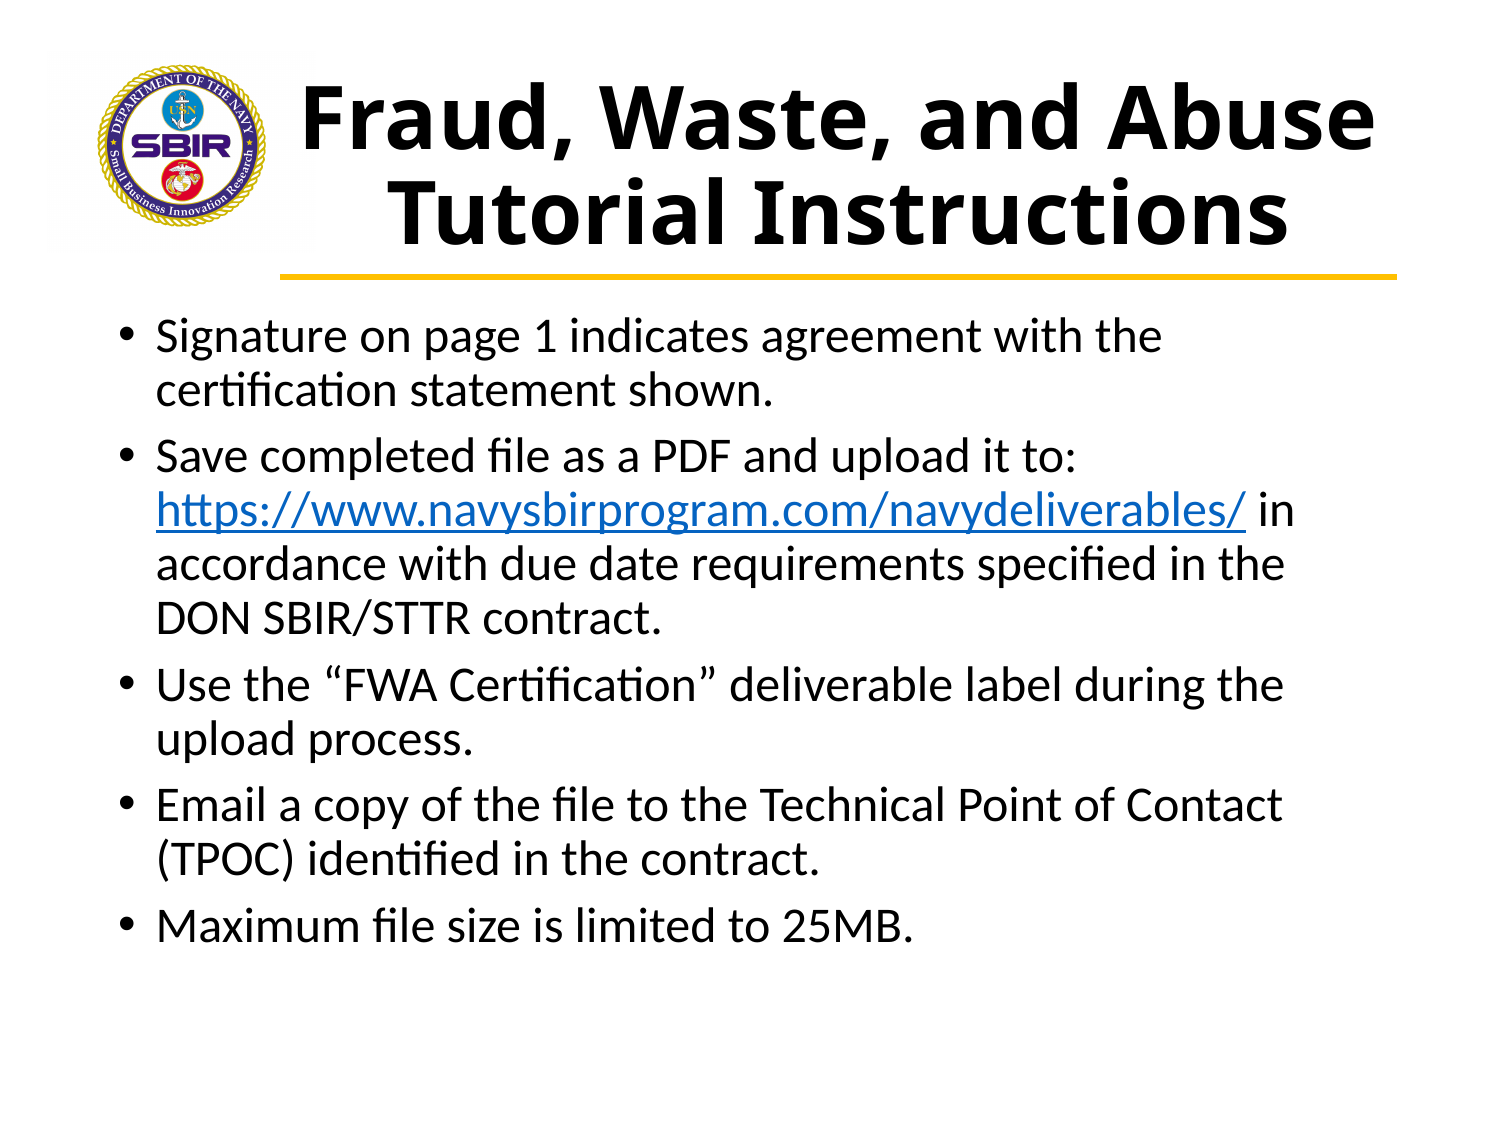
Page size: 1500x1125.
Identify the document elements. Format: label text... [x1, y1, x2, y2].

picture [47, 51, 316, 253]
list Signature on page 1 indicates agreement with the certification statement shown. Save completed file as a PDF and upload it to: https://www.navysbirprogram.com/navydeliverables/ in accordance with due date requirements specified in the DON SBIR/STTR contract. Use the “FWA Certification” deliverable label during the upload process. Email a copy of the file to the Technical Point of Contact (TPOC) identified in the contract. Maximum file size is limited to 25MB. [103, 301, 1397, 1107]
title Fraud, Waste, and Abuse Tutorial Instructions [279, 59, 1397, 278]
